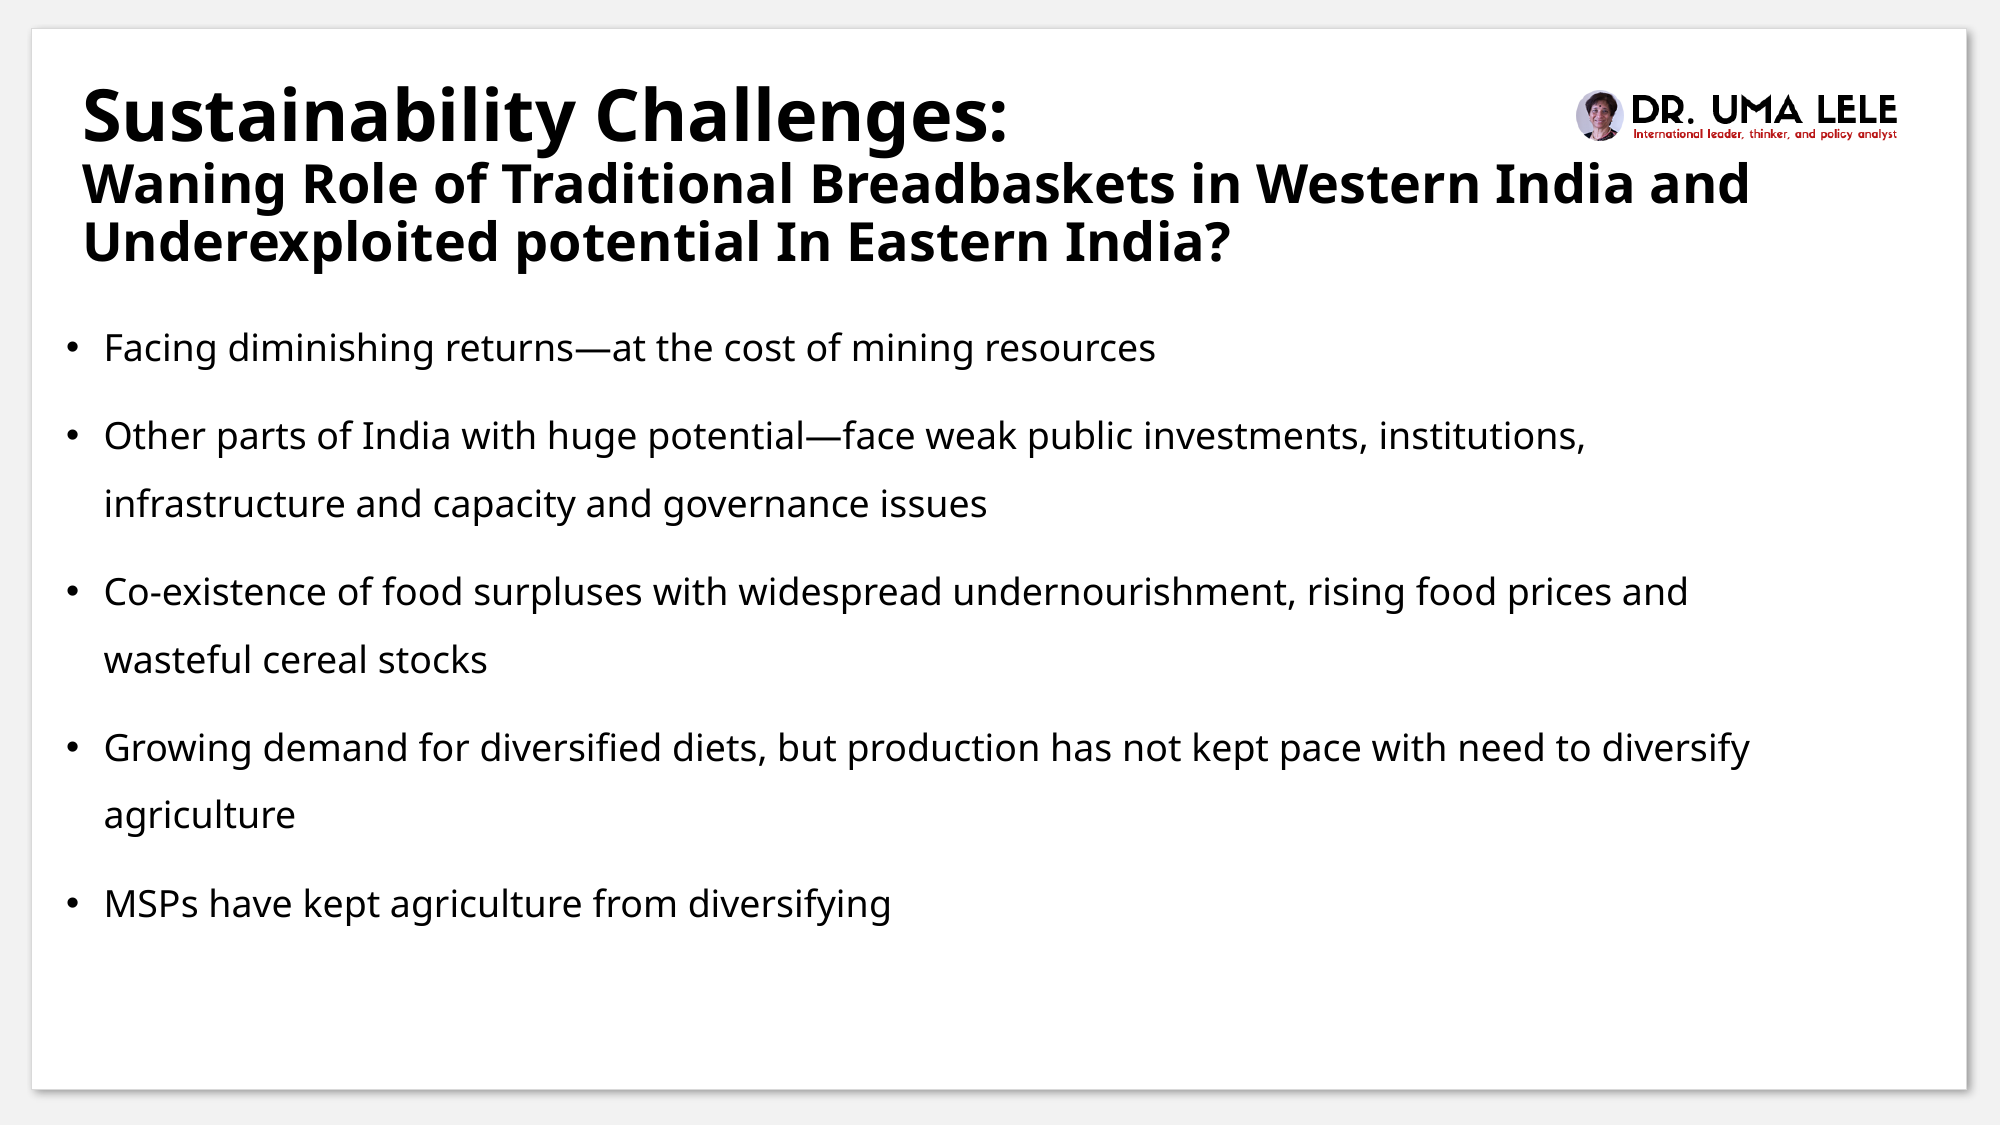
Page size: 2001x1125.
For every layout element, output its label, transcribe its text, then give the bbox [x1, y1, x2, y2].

picture [1569, 88, 1909, 144]
title Sustainability Challenges: Waning Role of Traditional Breadbaskets in Western India and Underexploited potential In Eastern India? [67, 67, 1793, 285]
list Facing diminishing returns—at the cost of mining resources Other parts of India with huge potential—face weak public investments, institutions, infrastructure and capacity and governance issues Co-existence of food surpluses with widespread undernourishment, rising food prices and wasteful cereal stocks Growing demand for diversified diets, but production has not kept pace with need to diversify agriculture MSPs have kept agriculture from diversifying [51, 293, 1777, 1078]
